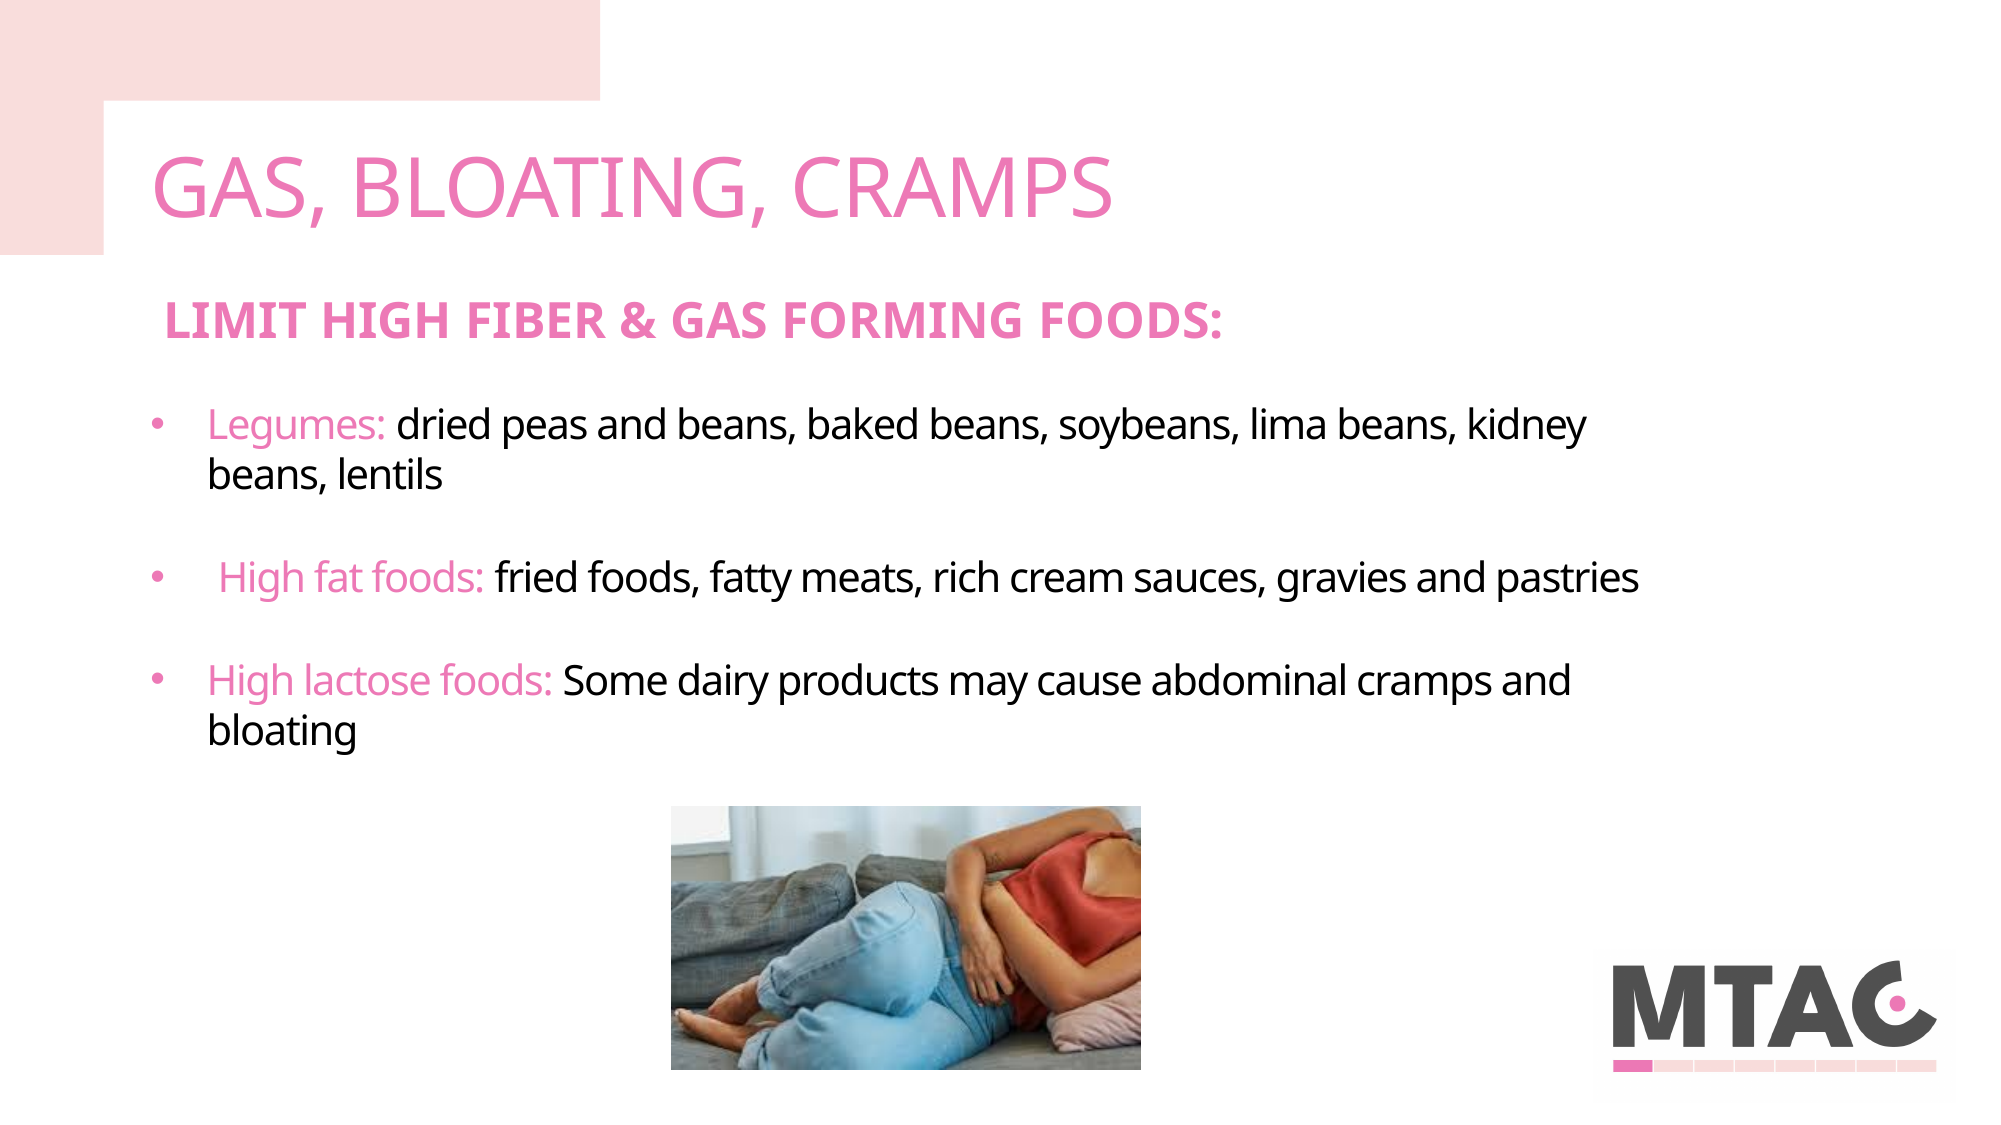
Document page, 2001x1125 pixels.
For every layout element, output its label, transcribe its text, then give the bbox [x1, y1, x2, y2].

picture [671, 806, 1141, 1070]
text_box Legumes: dried peas and beans, baked beans, soybeans, lima beans, kidney beans, lentils High fat foods: fried foods, fatty meats, rich cream sauces, gravies and pastries High lactose foods: Some dairy products may cause abdominal cramps and bloating [149, 477, 1649, 805]
text_box LIMIT HIGH FIBER & GAS FORMING FOODS: [148, 281, 1791, 477]
picture [1593, 949, 1956, 1103]
title GAS, BLOATING, CRAMPS [148, 88, 1195, 278]
